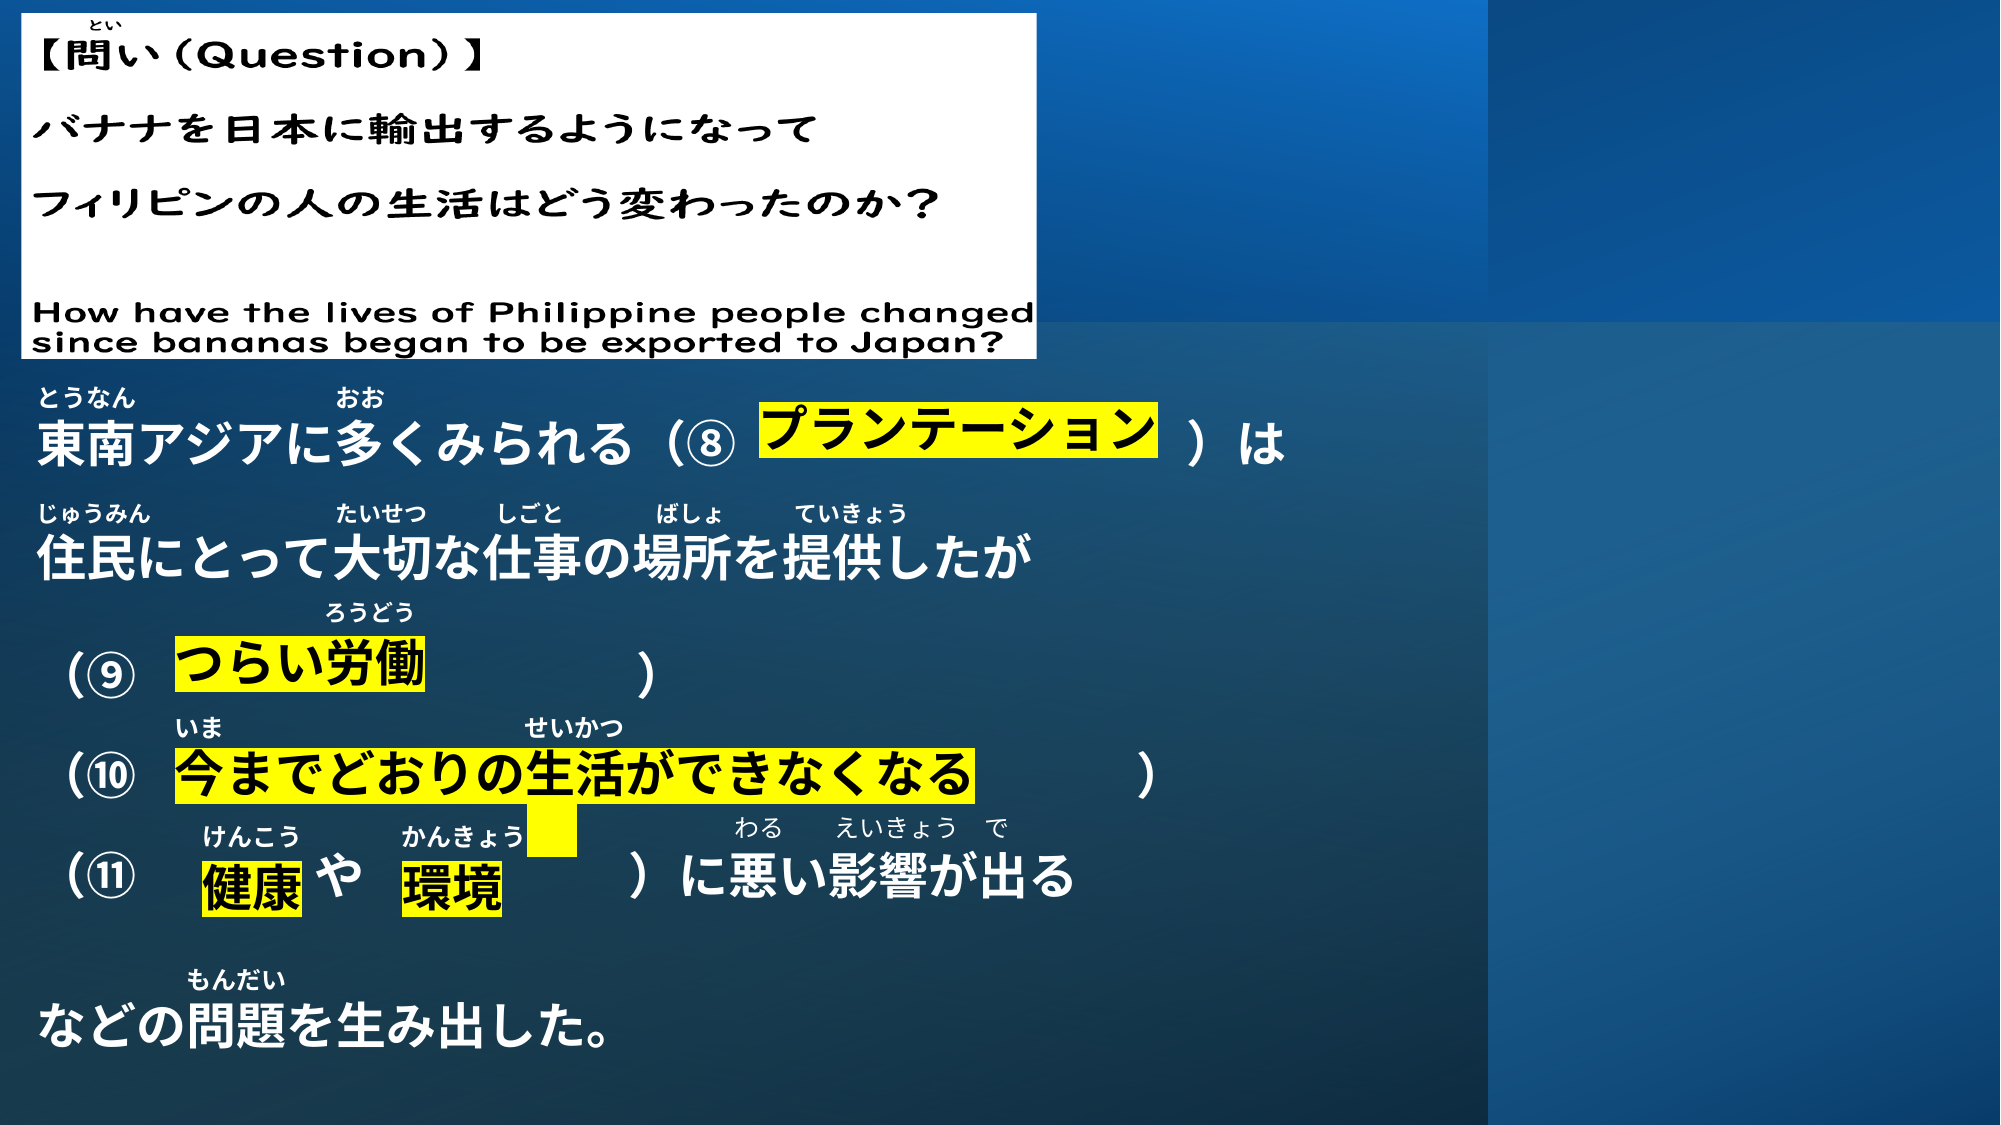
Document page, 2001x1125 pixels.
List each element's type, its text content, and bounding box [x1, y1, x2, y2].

text_box [0, 322, 2000, 1125]
text_box けんこう かんきょう 健康 環境 [187, 811, 640, 925]
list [21, 12, 1037, 360]
text_box プランテーション [743, 389, 1196, 465]
text_box いま せいかつ 今までどおりの生活ができなくなる [159, 705, 1145, 811]
text_box ろうどう つらい労働 [159, 563, 613, 699]
text_box [1488, 0, 2000, 322]
text_box とうなん おお 東南アジアに多くみられる（⑧ ）は じゅうみん たいせつ しごと ばしょ ていきょう 住民にとって大切な仕事の場所を提供したが （⑨ ） （⑩ ） わる えいきょう で （⑪ や ）に悪い影響が出る もんだい などの問題を生み出した。 [21, 374, 1974, 1107]
text_box [0, 0, 1488, 322]
